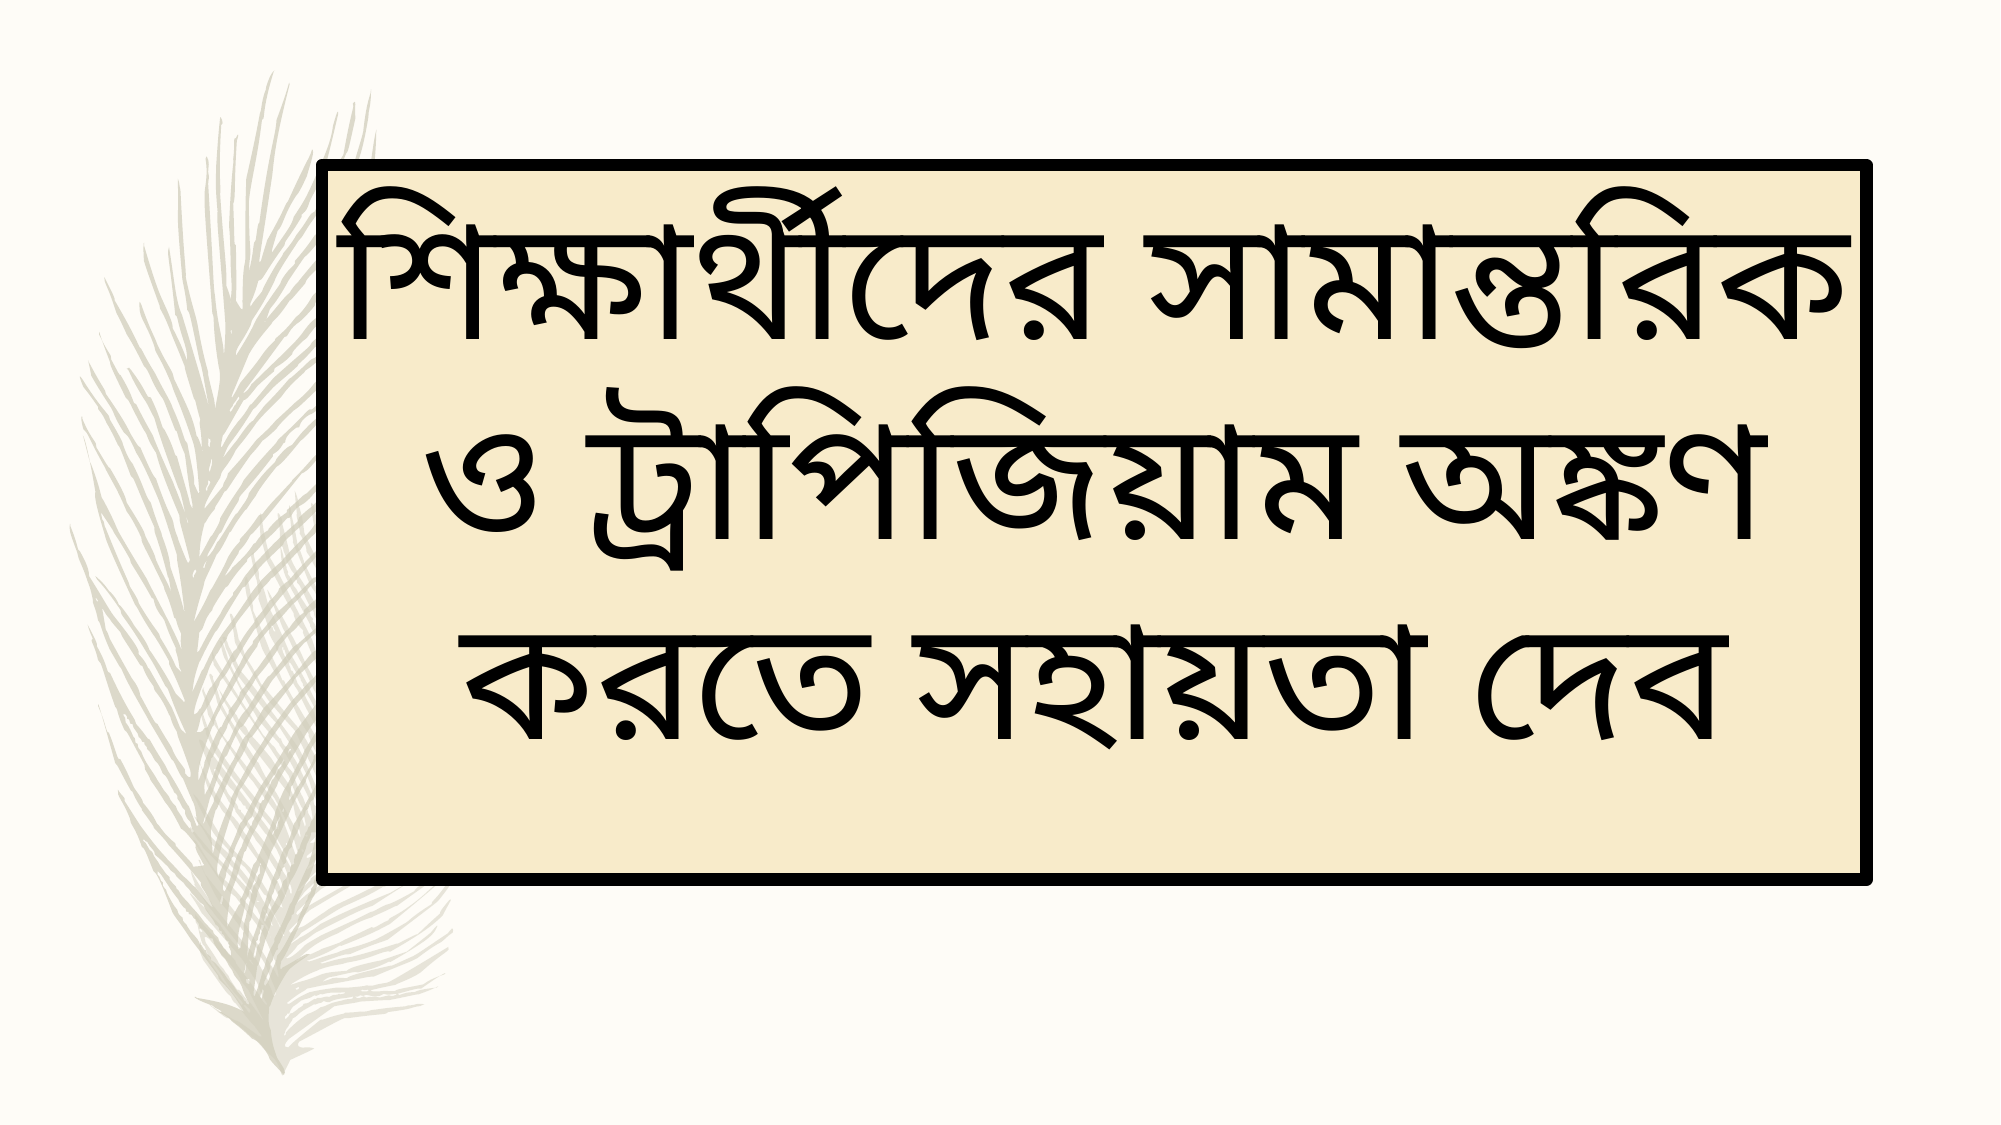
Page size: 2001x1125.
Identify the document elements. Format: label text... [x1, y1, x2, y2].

text_box শিক্ষার্থীদের সামান্তরিক ও ট্রাপিজিয়াম অঙ্কণ করতে সহায়তা দেব [322, 165, 1867, 880]
